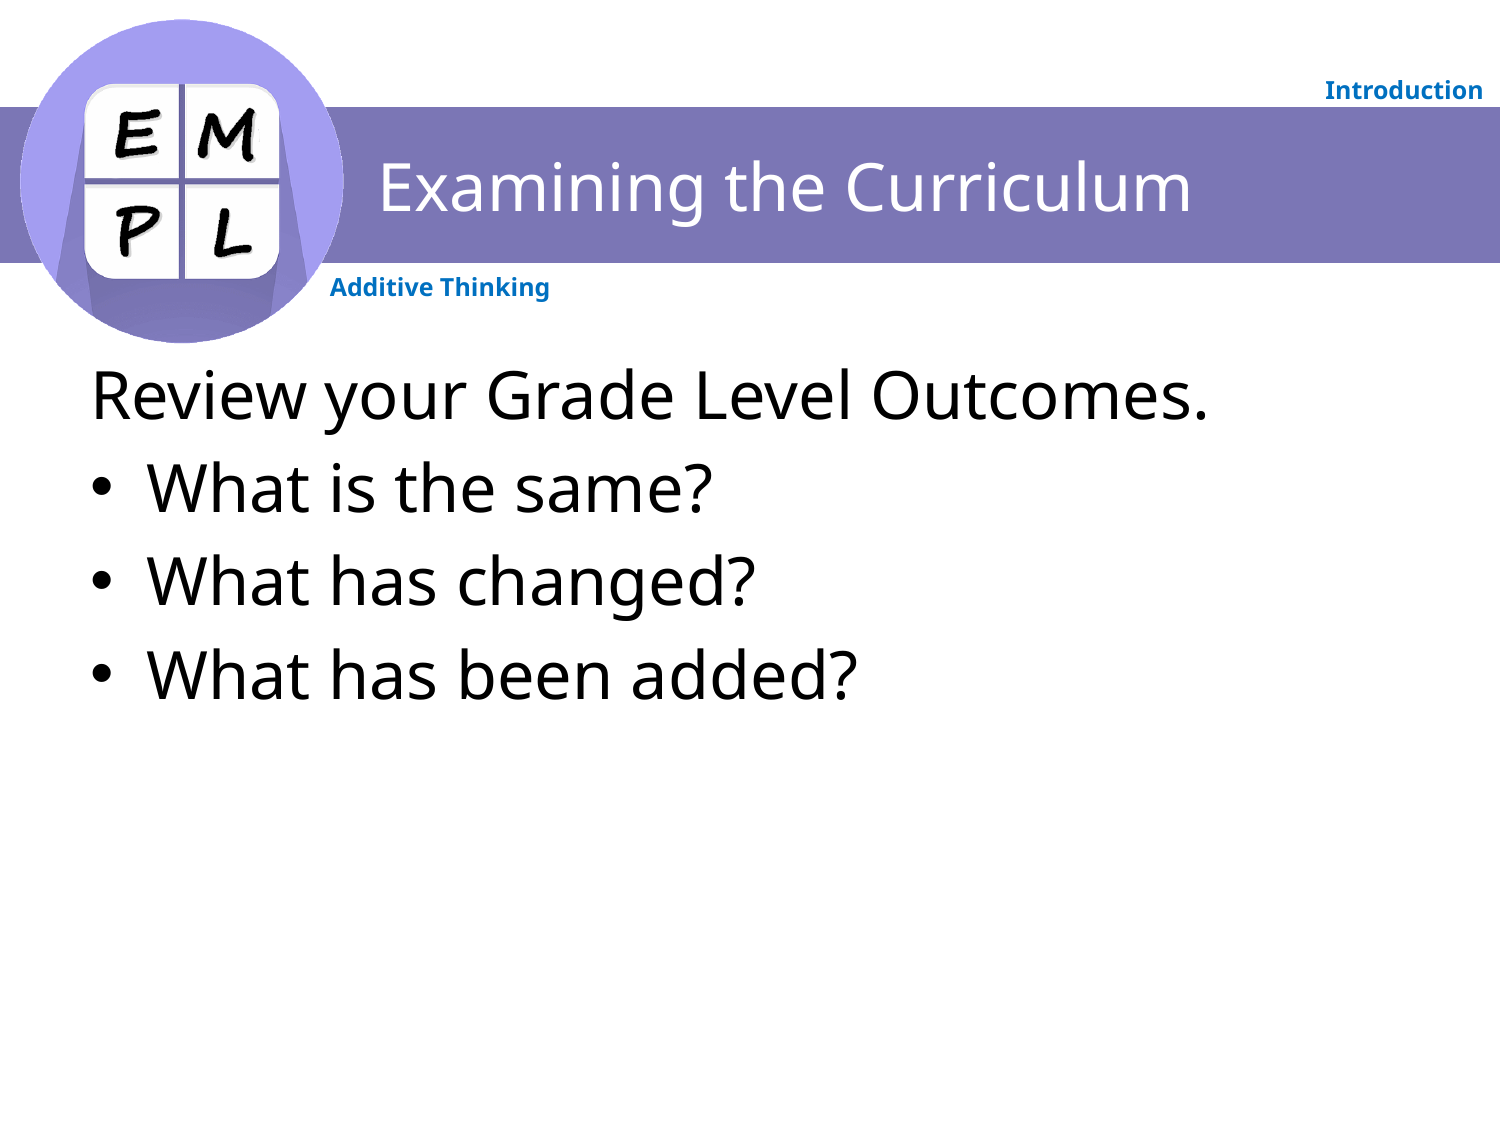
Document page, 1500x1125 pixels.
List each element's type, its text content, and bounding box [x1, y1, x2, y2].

picture [0, 0, 363, 363]
list Review your Grade Level Outcomes. What is the same? What has changed? What has been added? [75, 345, 1425, 1088]
title Examining the Curriculum [362, 91, 1500, 279]
